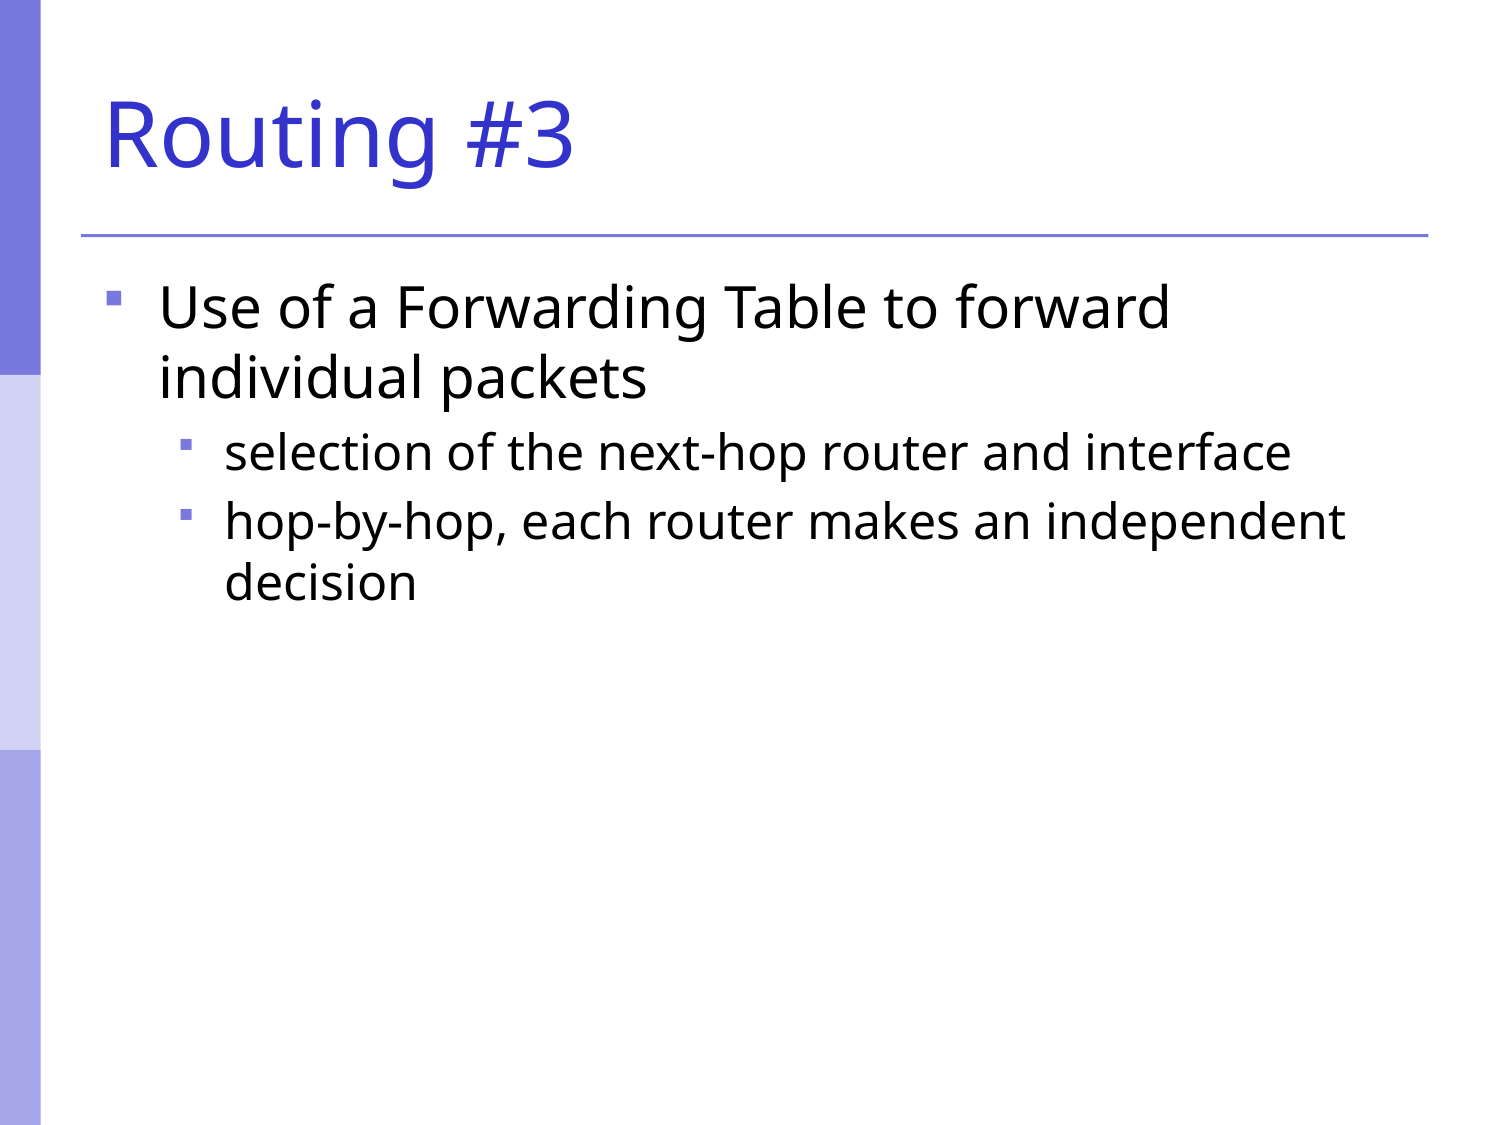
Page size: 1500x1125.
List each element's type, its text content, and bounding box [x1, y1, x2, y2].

list Use of a Forwarding Table to forward individual packets selection of the next-hop router and interface hop-by-hop, each router makes an independent decision [87, 262, 1363, 1026]
title Routing #3 [87, 37, 1363, 226]
